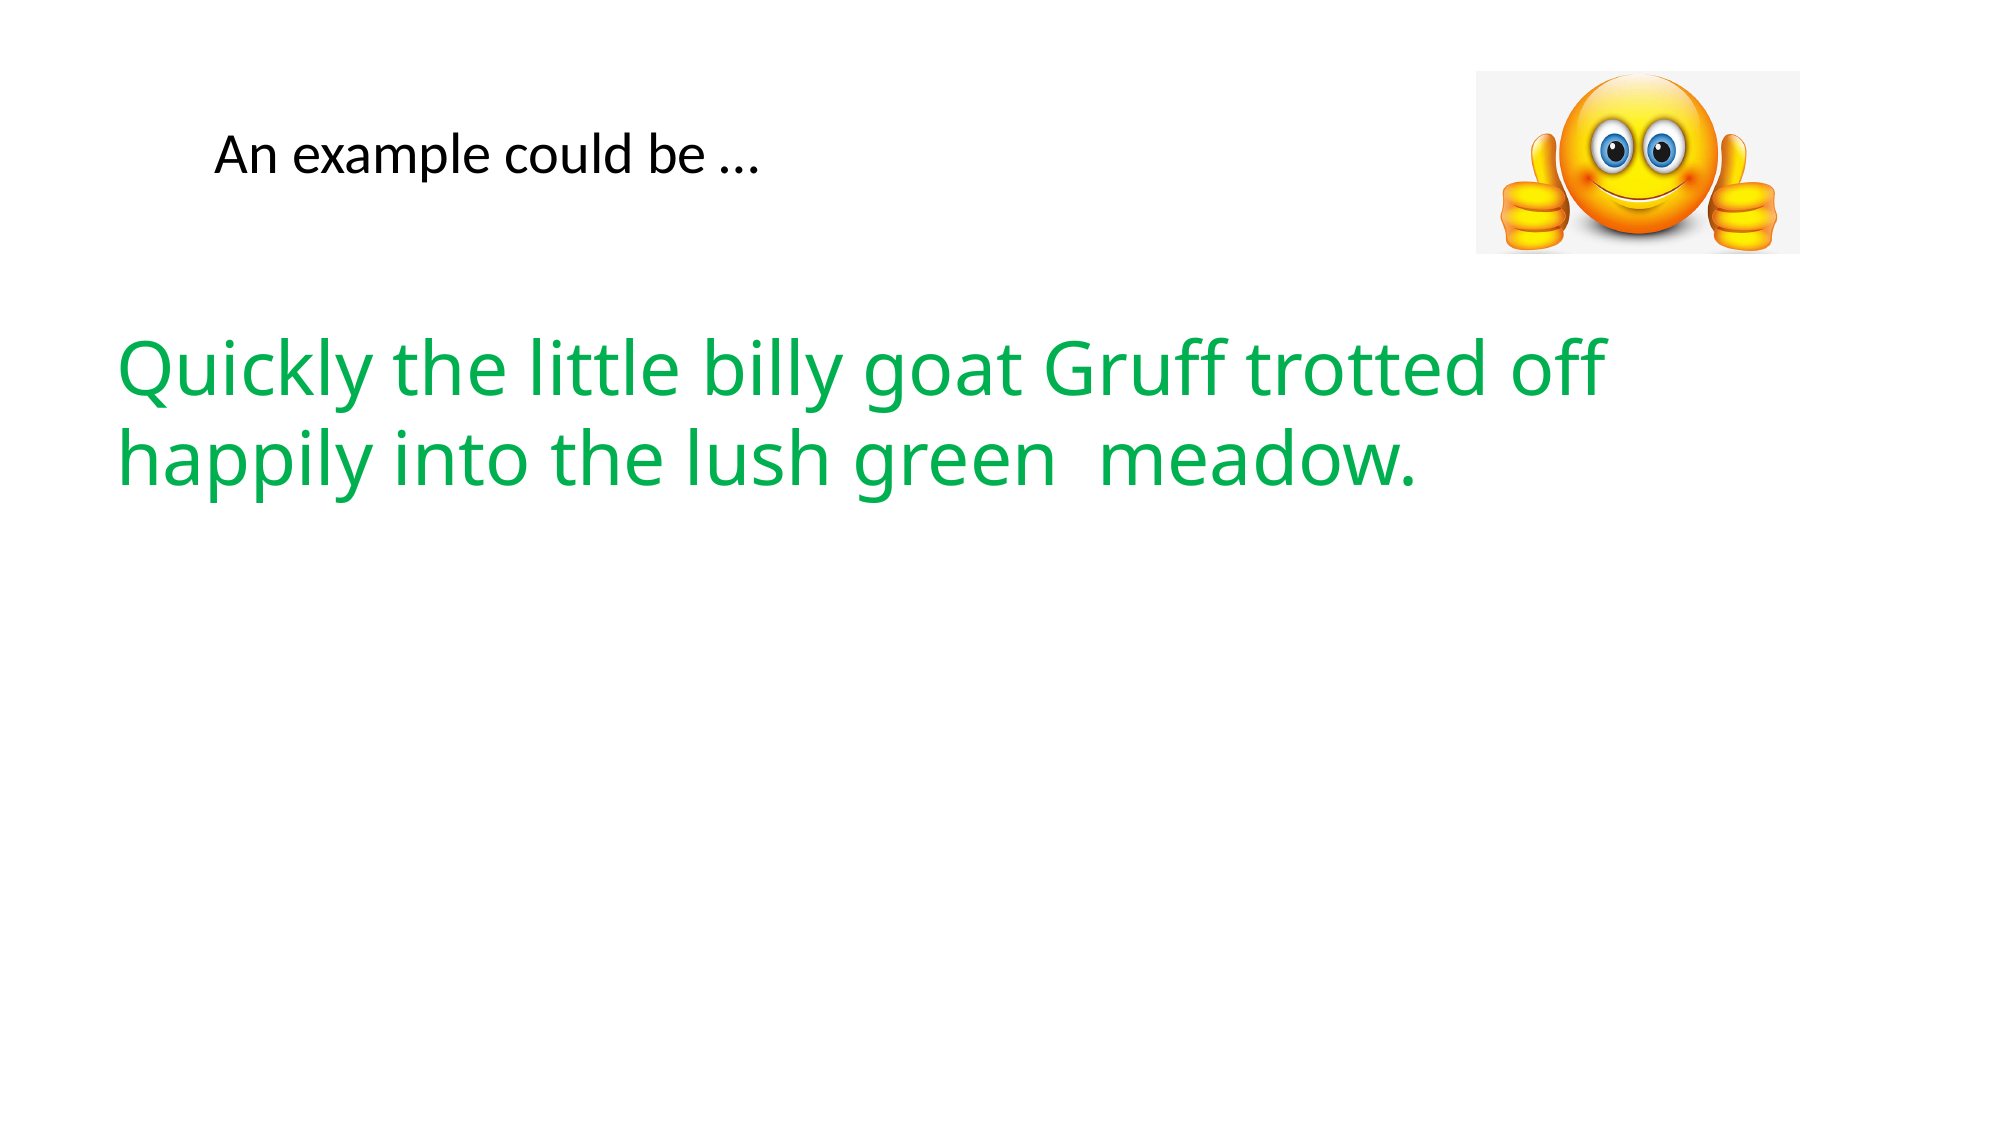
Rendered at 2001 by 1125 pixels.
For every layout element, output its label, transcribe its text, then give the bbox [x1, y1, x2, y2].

text_box An example could be … [200, 107, 1476, 193]
text_box Quickly the little billy goat Gruff trotted off happily into the lush green meadow. [101, 313, 1899, 508]
picture [1476, 71, 1800, 254]
